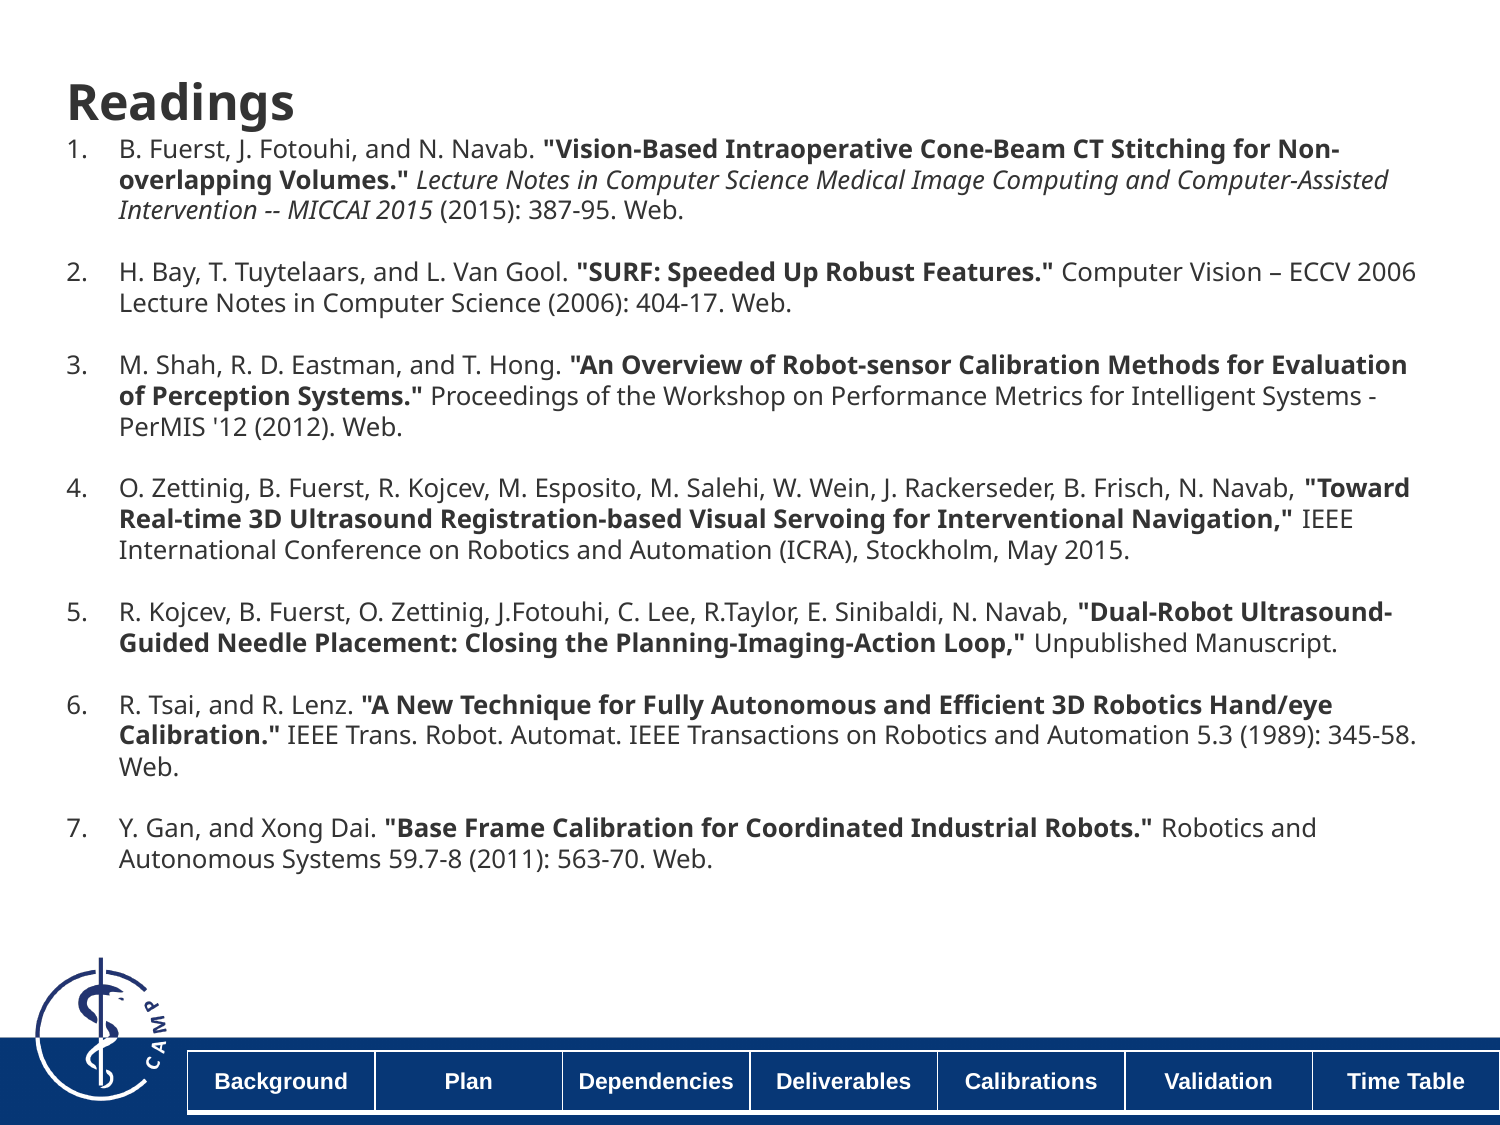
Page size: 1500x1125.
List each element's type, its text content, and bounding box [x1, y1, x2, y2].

table_header Dependencies [563, 1052, 749, 1110]
list B. Fuerst, J. Fotouhi, and N. Navab. "Vision-Based Intraoperative Cone-Beam CT Stitching for Non-overlapping Volumes." Lecture Notes in Computer Science Medical Image Computing and Computer-Assisted Intervention -- MICCAI 2015 (2015): 387-95. Web. H. Bay, T. Tuytelaars, and L. Van Gool. "SURF: Speeded Up Robust Features." Computer Vision – ECCV 2006 Lecture Notes in Computer Science (2006): 404-17. Web. M. Shah, R. D. Eastman, and T. Hong. "An Overview of Robot-sensor Calibration Methods for Evaluation of Perception Systems." Proceedings of the Workshop on Performance Metrics for Intelligent Systems - PerMIS '12 (2012). Web. O. Zettinig, B. Fuerst, R. Kojcev, M. Esposito, M. Salehi, W. Wein, J. Rackerseder, B. Frisch, N. Navab, "Toward Real-time 3D Ultrasound Registration-based Visual Servoing for Interventional Navigation," IEEE International Conference on Robotics and Automation (ICRA), Stockholm, May 2015. R. Kojcev, B. Fuerst, O. Zettinig, J.Fotouhi, C. Lee, R.Taylor, E. Sinibaldi, N. Navab, "Dual-Robot Ultrasound-Guided Needle Placement: Closing the Planning-Imaging-Action Loop," Unpublished Manuscript. R. Tsai, and R. Lenz. "A New Technique for Fully Autonomous and Efficient 3D Robotics Hand/eye Calibration." IEEE Trans. Robot. Automat. IEEE Transactions on Robotics and Automation 5.3 (1989): 345-58. Web. Y. Gan, and Xong Dai. "Base Frame Calibration for Coordinated Industrial Robots." Robotics and Autonomous Systems 59.7-8 (2011): 563-70. Web. [58, 124, 1442, 964]
table_header Deliverables [751, 1052, 937, 1110]
table_header Time Table [1313, 1052, 1499, 1110]
title Readings [58, 36, 1438, 124]
table_header Validation [1126, 1052, 1312, 1110]
table_header Calibrations [938, 1052, 1124, 1110]
table_header Plan [376, 1052, 562, 1110]
picture [0, 0, 1500, 1125]
table_header Background [188, 1052, 374, 1110]
